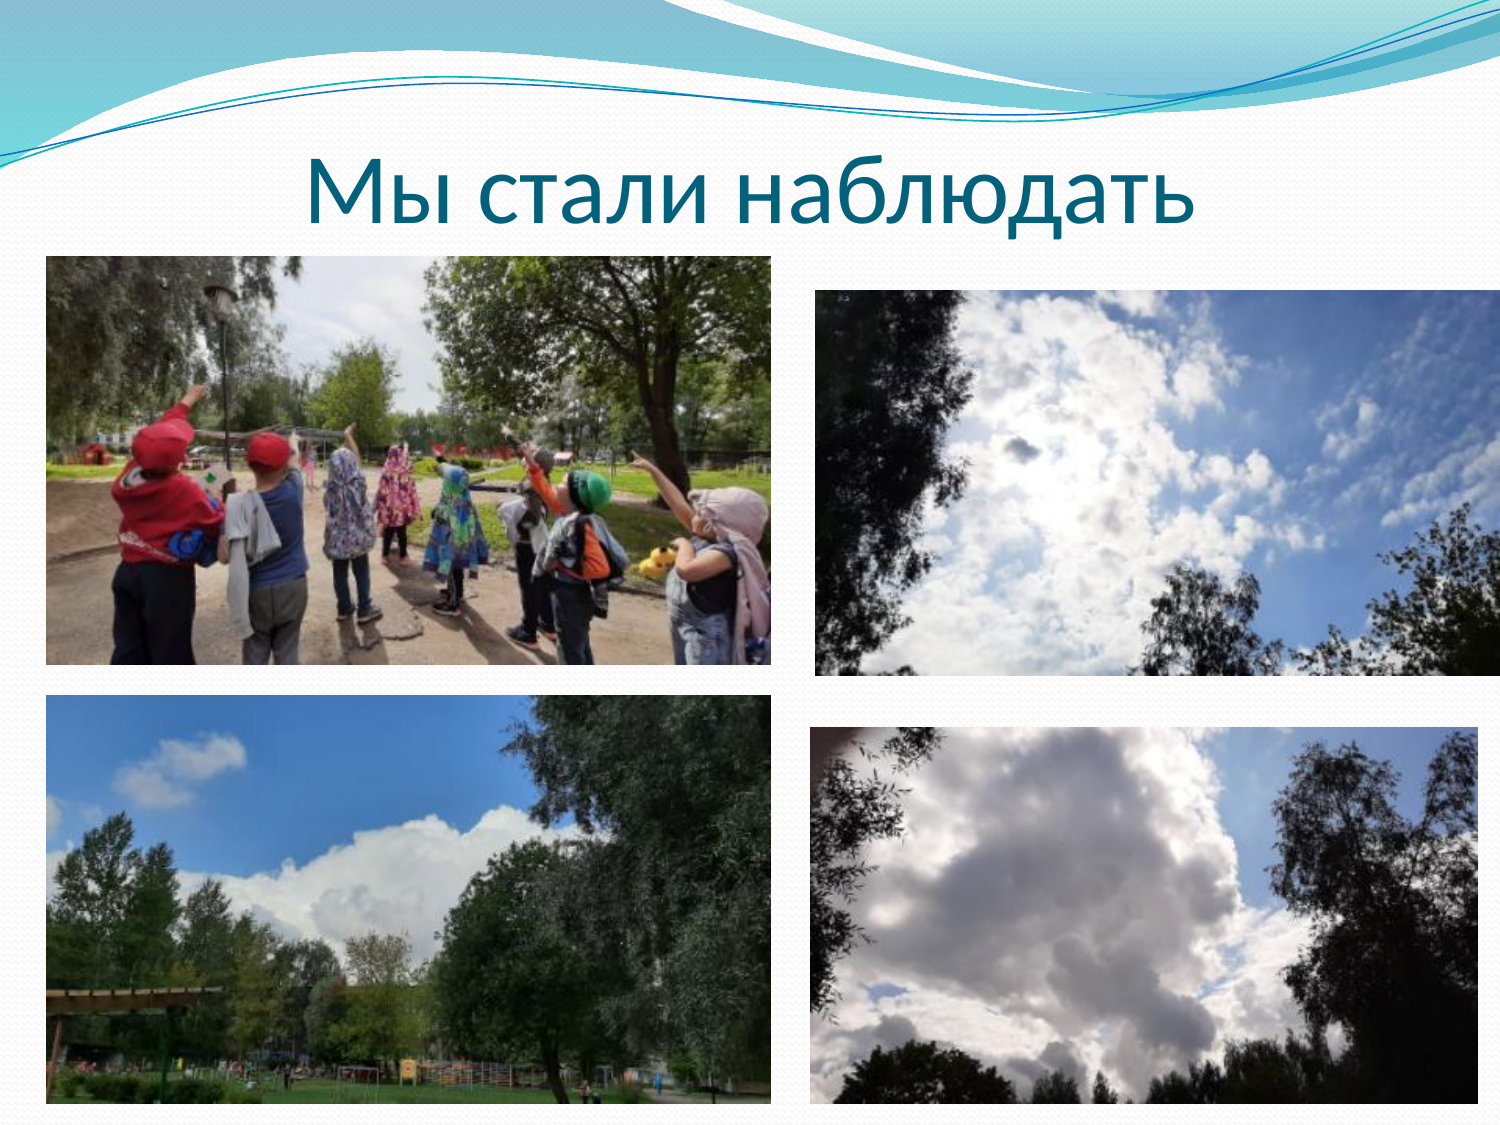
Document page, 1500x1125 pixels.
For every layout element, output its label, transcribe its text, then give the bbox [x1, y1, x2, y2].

picture [815, 290, 1500, 676]
picture [809, 727, 1478, 1104]
title Мы стали наблюдать [75, 115, 1425, 244]
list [45, 256, 772, 665]
picture [45, 695, 772, 1104]
